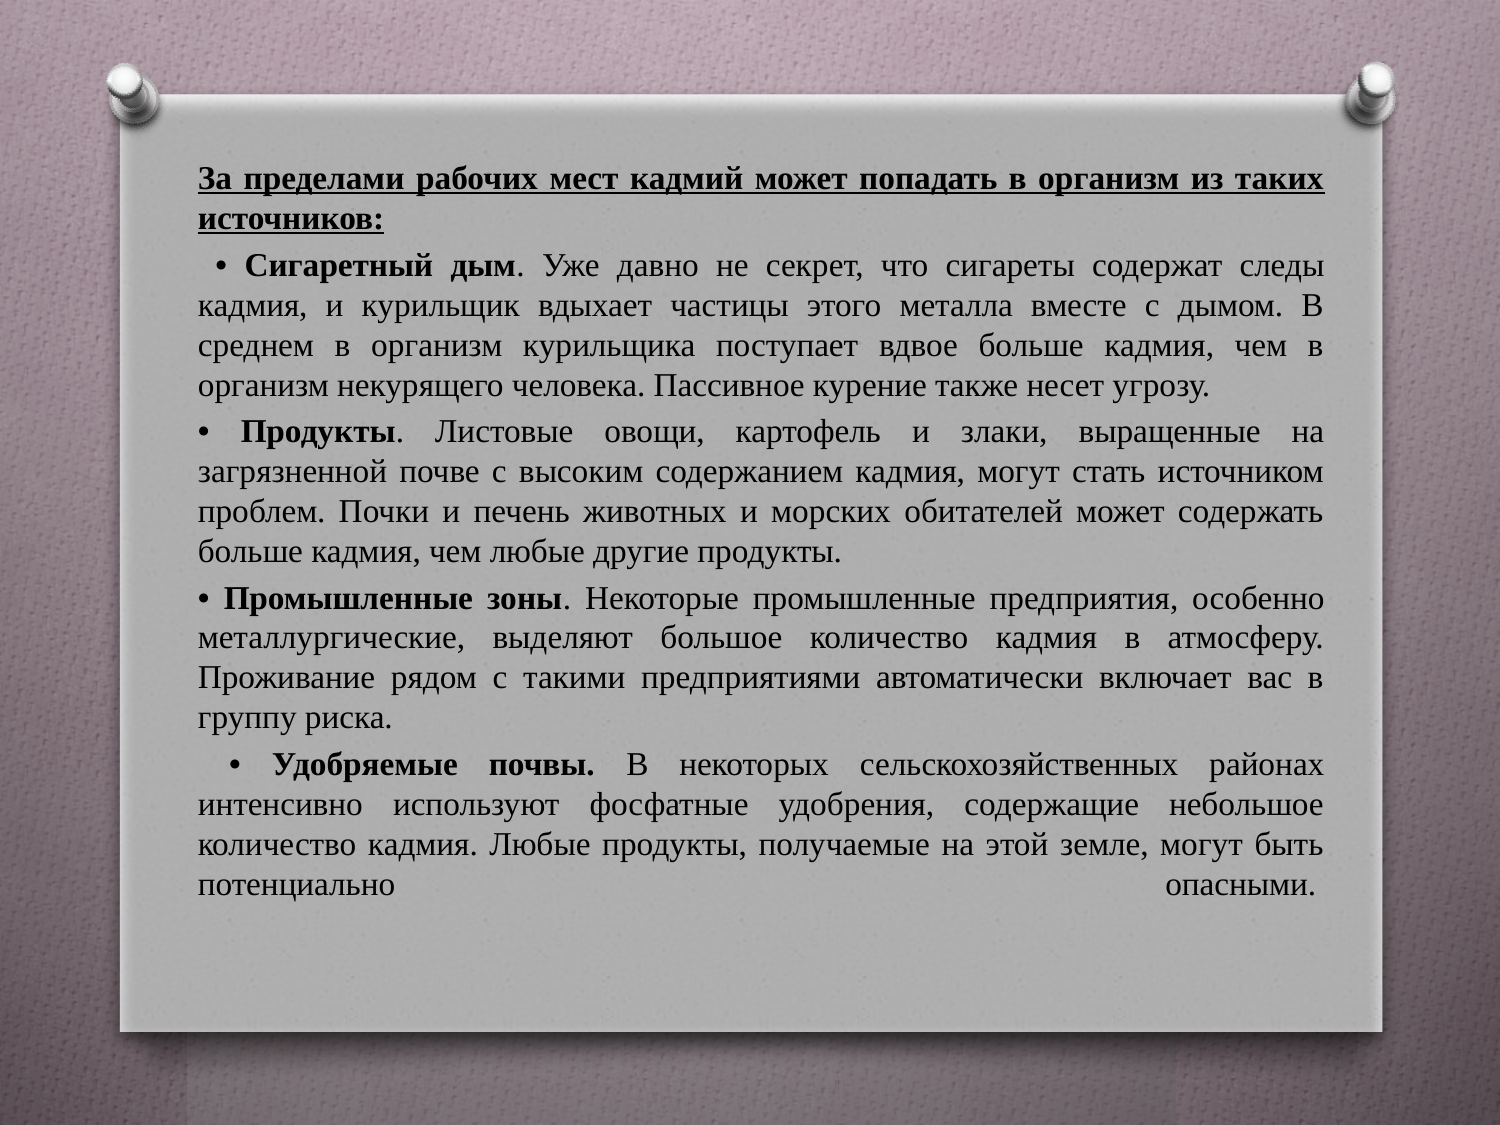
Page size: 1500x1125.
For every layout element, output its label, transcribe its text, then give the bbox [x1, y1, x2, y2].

picture [75, 29, 198, 153]
picture [1317, 35, 1439, 156]
list За пределами рабочих мест кадмий может попадать в организм из таких источников: • Сигаретный дым. Уже давно не секрет, что сигареты содержат следы кадмия, и курильщик вдыхает частицы этого металла вместе с дымом. В среднем в организм курильщика поступает вдвое больше кадмия, чем в организм некурящего человека. Пассивное курение также несет угрозу. • Продукты. Листовые овощи, картофель и злаки, выращенные на загрязненной почве с высоким содержанием кадмия, могут стать источником проблем. Почки и печень животных и морских обитателей может содержать больше кадмия, чем любые другие продукты. • Промышленные зоны. Некоторые промышленные предприятия, особенно металлургические, выделяют большое количество кадмия в атмосферу. Проживание рядом с такими предприятиями автоматически включает вас в группу риска. • Удобряемые почвы. В некоторых сельскохозяйственных районах интенсивно используют фосфатные удобрения, содержащие небольшое количество кадмия. Любые продукты, получаемые на этой земле, могут быть потенциально опасными. [183, 149, 1341, 939]
